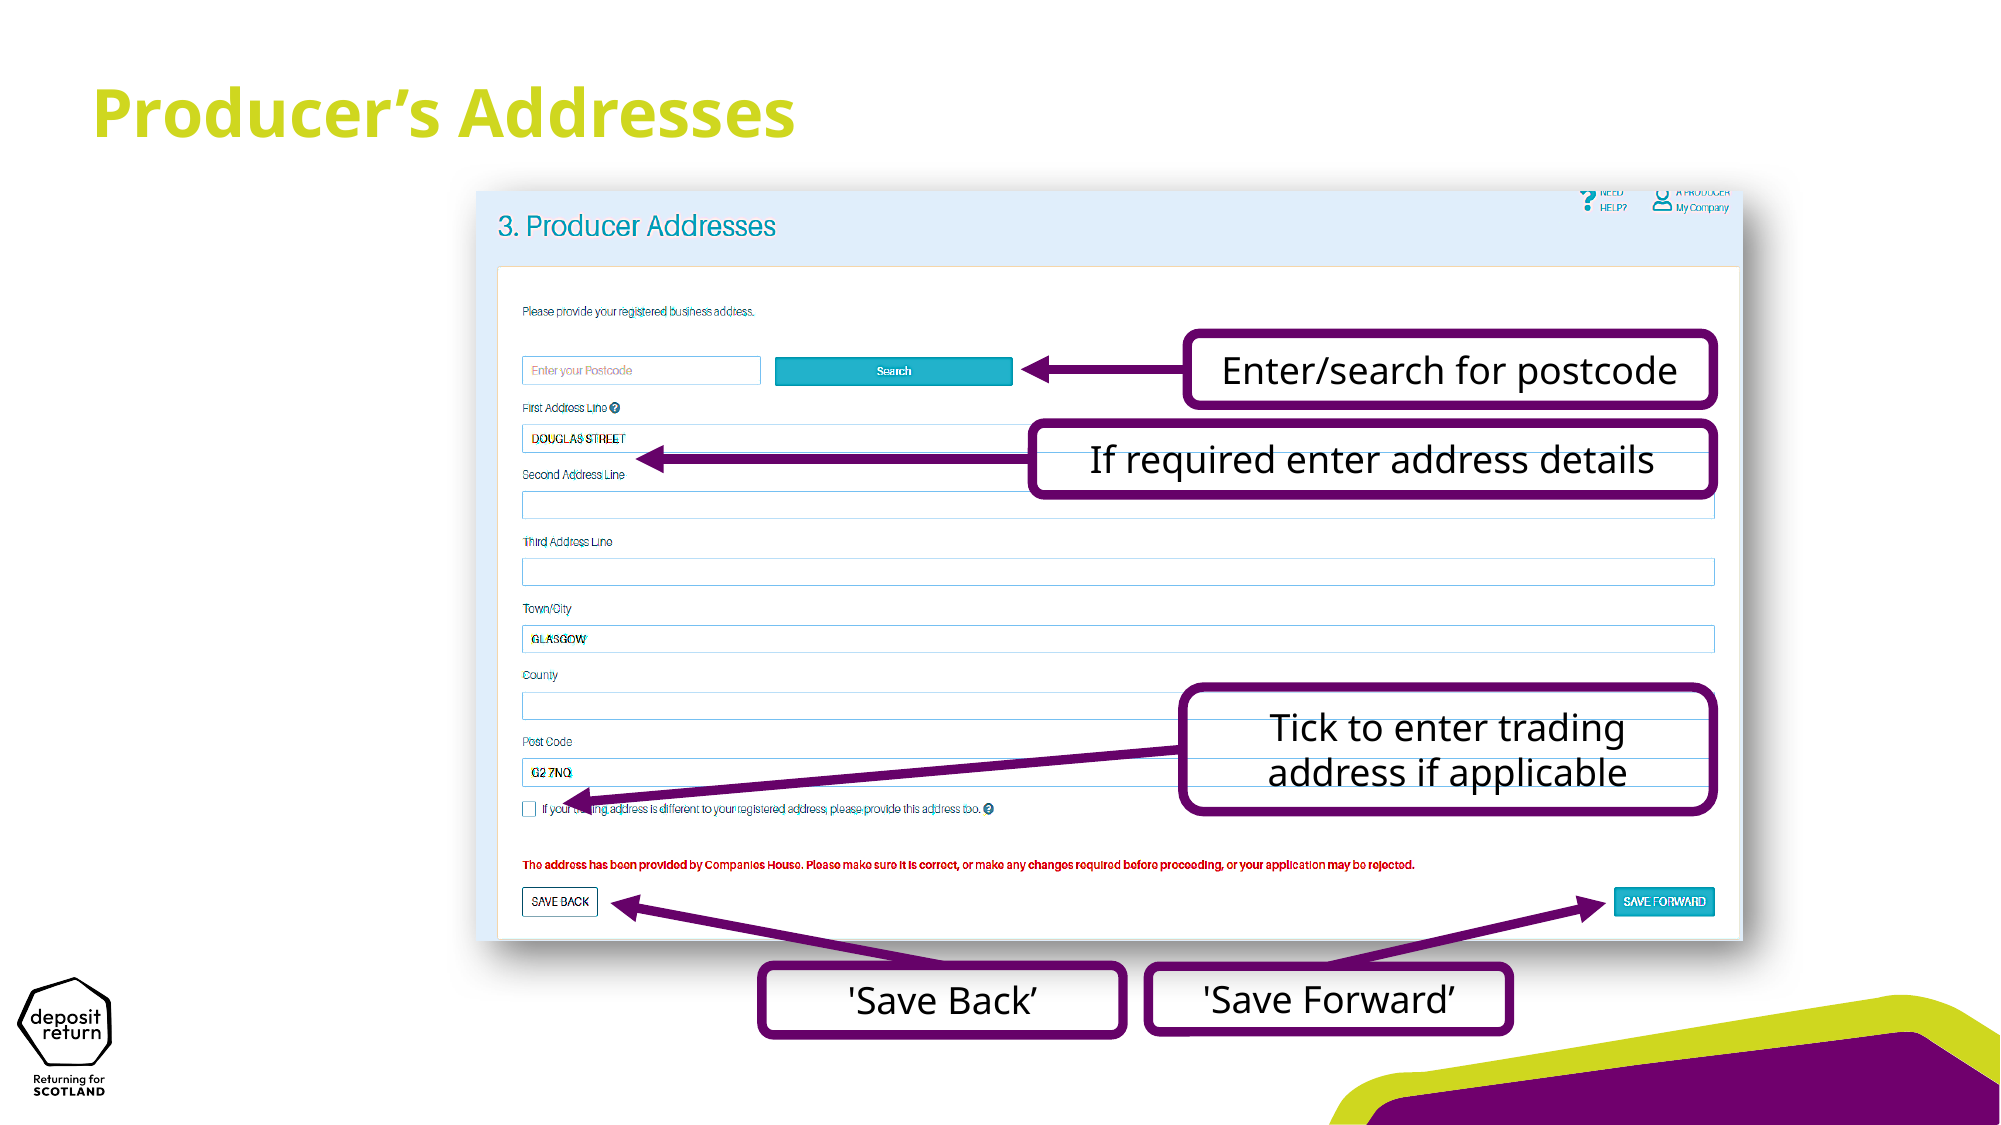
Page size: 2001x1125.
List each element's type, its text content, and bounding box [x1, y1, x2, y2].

picture [17, 977, 112, 1096]
text_box Producer’s Addresses [76, 63, 1000, 158]
text_box 'Save Back’ [760, 964, 1125, 1036]
picture [476, 191, 1743, 941]
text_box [610, 902, 943, 966]
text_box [1328, 902, 1607, 967]
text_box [1328, 994, 2000, 1125]
text_box 'Save Forward’ [1147, 965, 1511, 1033]
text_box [562, 749, 1183, 804]
